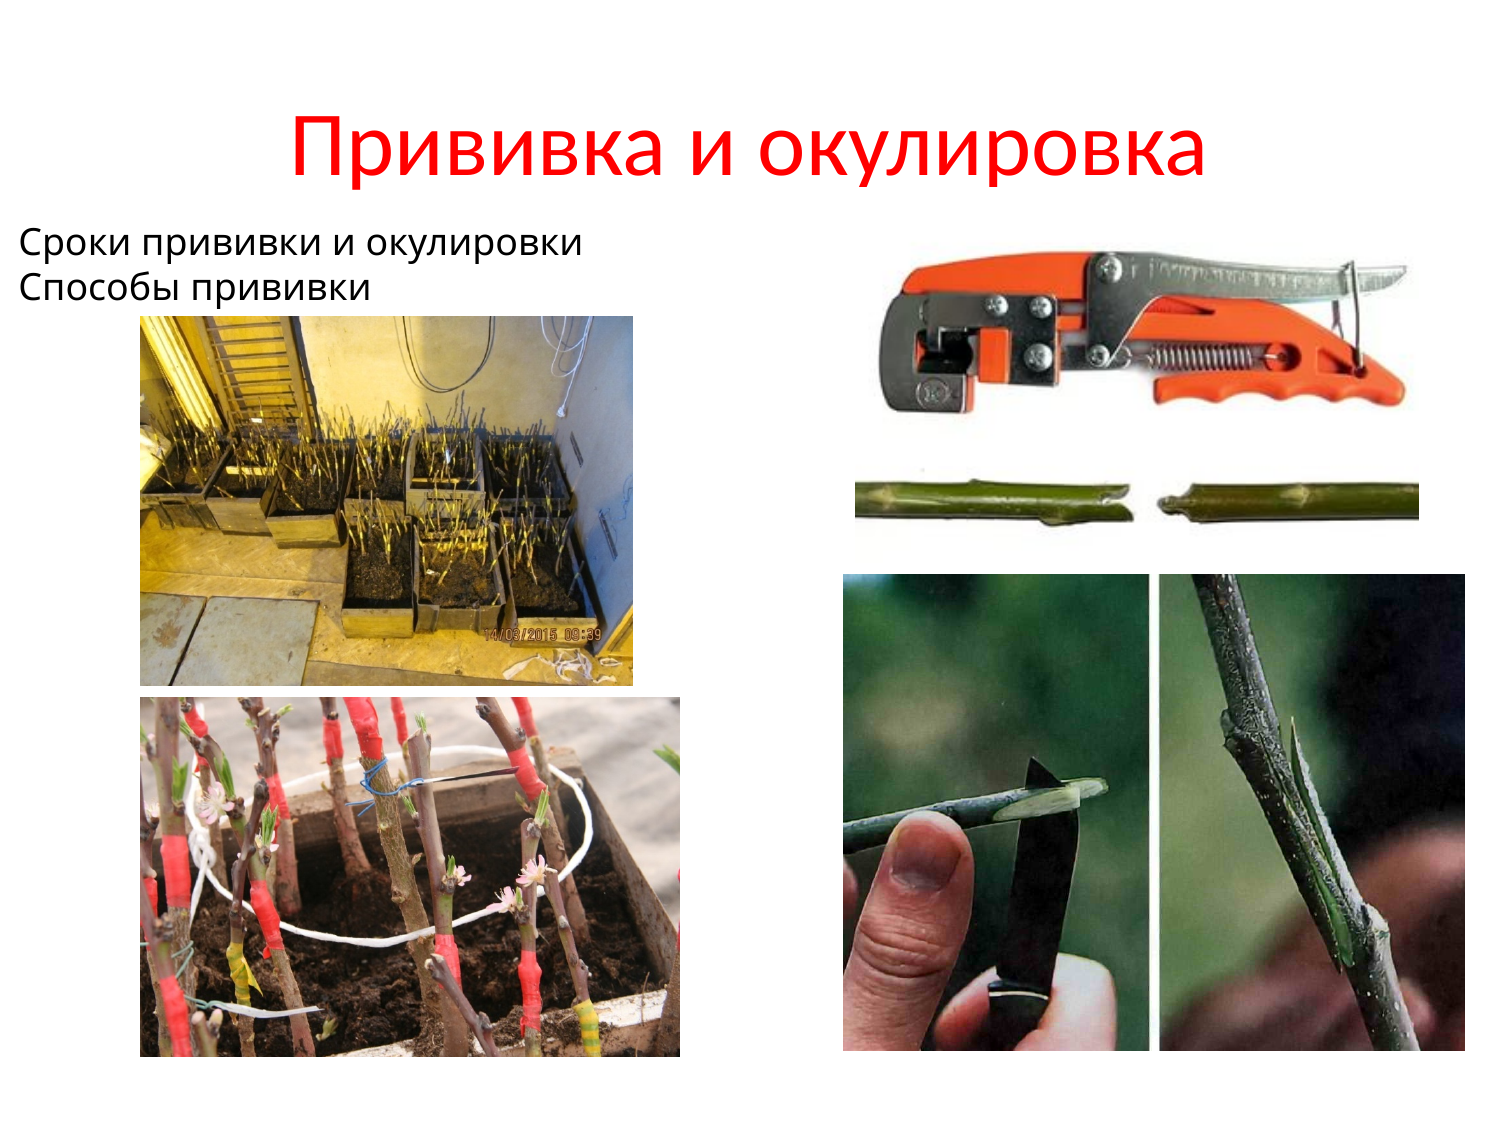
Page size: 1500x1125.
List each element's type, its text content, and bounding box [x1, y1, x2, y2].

picture [140, 697, 680, 1058]
picture [140, 316, 633, 686]
title Прививка и окулировка [75, 45, 1425, 233]
text_box Сроки прививки и окулировки Способы прививки [3, 210, 712, 316]
picture [855, 187, 1419, 563]
picture [843, 573, 1466, 1051]
